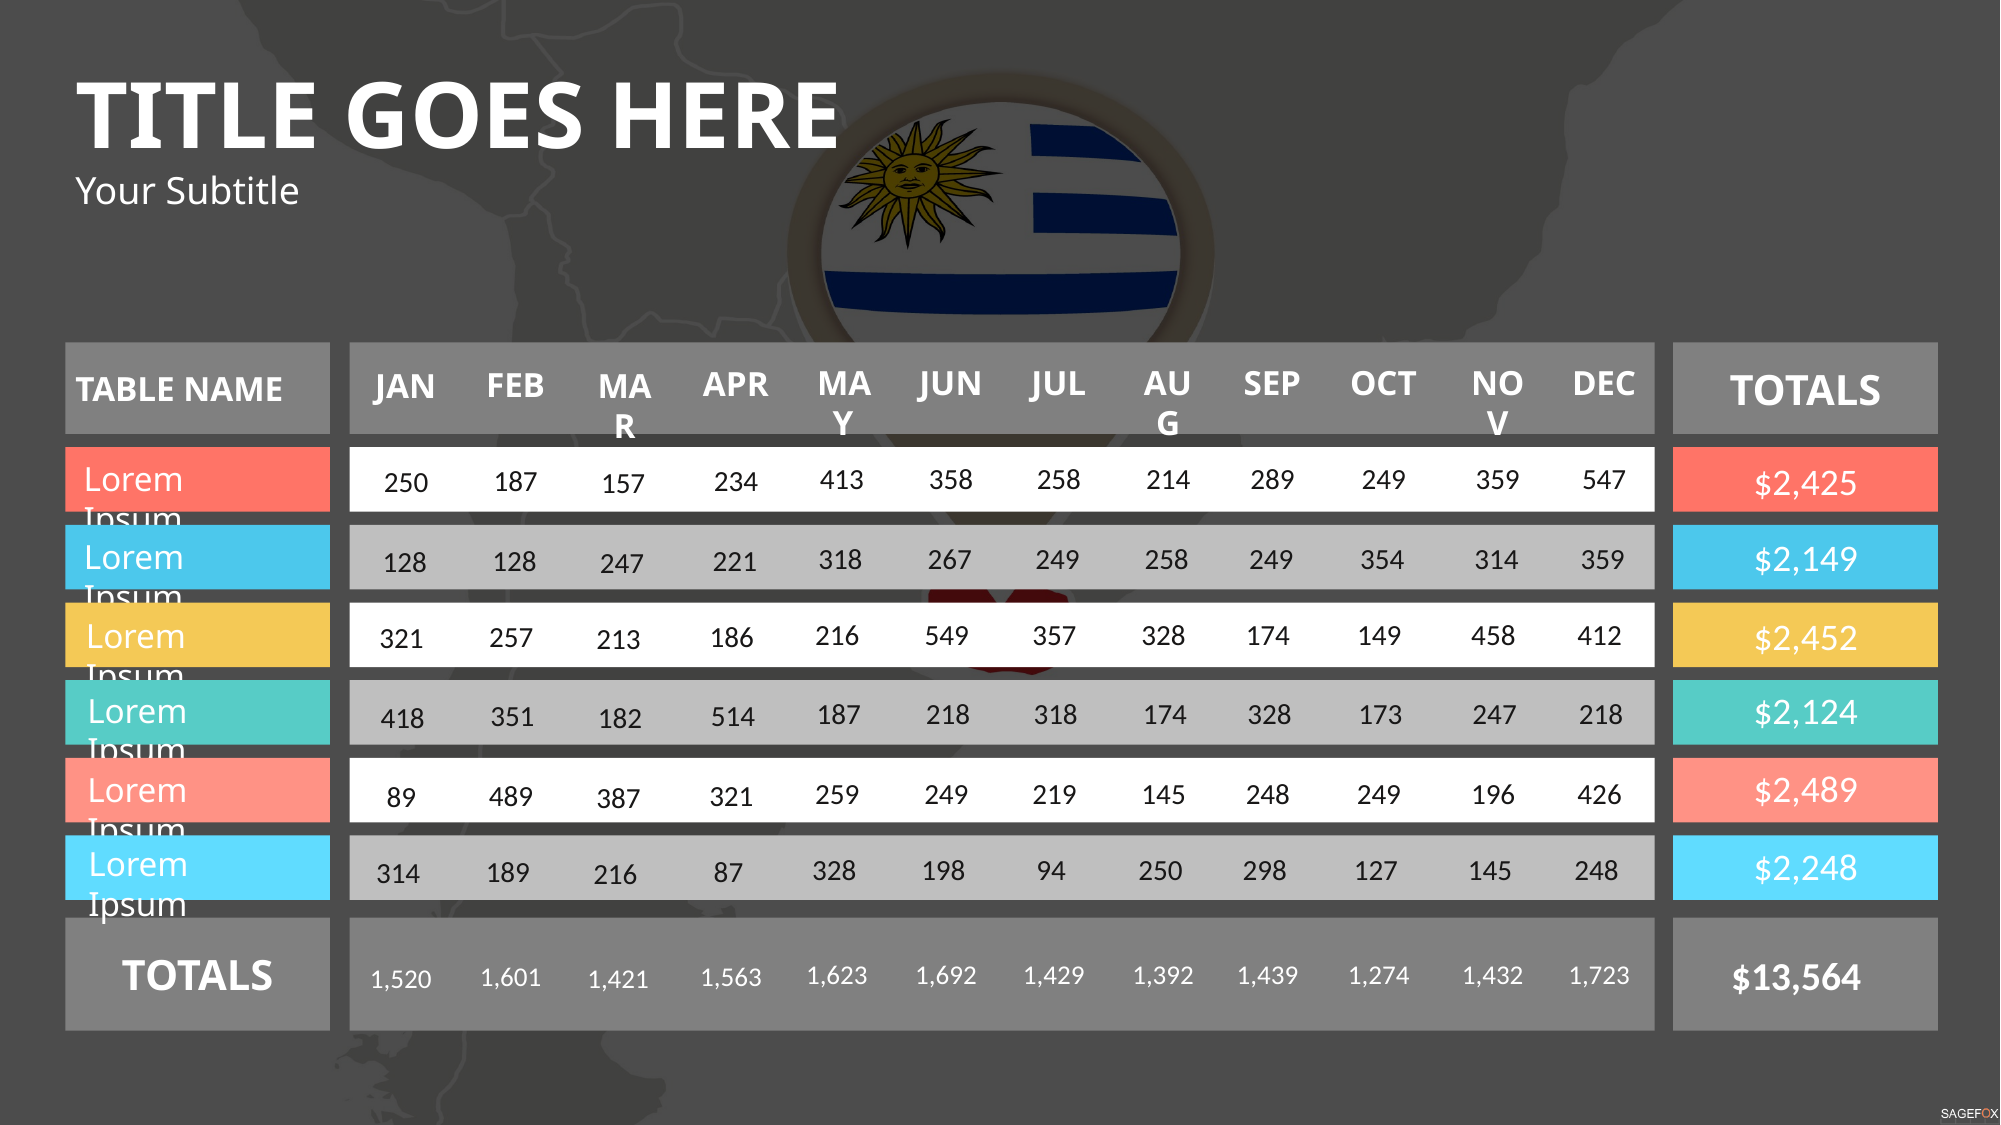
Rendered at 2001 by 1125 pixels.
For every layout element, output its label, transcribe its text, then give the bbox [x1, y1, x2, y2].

text_box 247 [1445, 688, 1544, 738]
text_box 248 [1547, 843, 1646, 894]
text_box 1,601 [454, 952, 567, 1000]
text_box 247 [573, 536, 671, 587]
text_box 173 [1331, 688, 1430, 738]
text_box $2,425 [1721, 450, 1890, 511]
text_box 198 [894, 843, 993, 894]
text_box 458 [1444, 608, 1542, 659]
text_box 514 [684, 690, 782, 740]
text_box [65, 917, 330, 1031]
text_box 149 [1330, 608, 1428, 659]
text_box 1,692 [890, 950, 997, 998]
text_box 1,439 [1211, 950, 1322, 998]
text_box 318 [791, 532, 890, 583]
text_box 174 [1219, 608, 1317, 659]
text_box JAN [357, 357, 455, 413]
text_box 359 [1554, 532, 1652, 583]
text_box 89 [352, 771, 451, 821]
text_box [65, 447, 330, 512]
text_box 354 [1333, 532, 1431, 583]
text_box 1,392 [1107, 950, 1211, 998]
text_box $2,489 [1721, 757, 1890, 818]
text_box $2,124 [1721, 679, 1890, 740]
text_box DEC [1555, 354, 1653, 410]
text_box [349, 834, 1656, 901]
text_box 267 [901, 532, 999, 583]
text_box 187 [789, 688, 888, 738]
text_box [65, 680, 330, 745]
text_box 351 [463, 690, 562, 740]
text_box JUL [1010, 354, 1108, 410]
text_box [65, 524, 330, 590]
text_box 298 [1216, 843, 1314, 894]
text_box JUN [902, 354, 1000, 410]
text_box 249 [1330, 767, 1428, 818]
text_box 128 [355, 536, 454, 586]
text_box $2,248 [1721, 835, 1890, 896]
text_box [65, 835, 330, 900]
text_box 221 [685, 534, 784, 585]
text_box 182 [571, 692, 669, 742]
text_box 187 [467, 455, 565, 505]
text_box [1672, 834, 1939, 901]
text_box 489 [462, 770, 560, 820]
text_box [349, 917, 1656, 1032]
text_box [65, 602, 330, 668]
text_box 387 [569, 771, 668, 822]
text_box 328 [1220, 688, 1319, 738]
text_box 216 [788, 608, 887, 659]
text_box 259 [788, 767, 886, 818]
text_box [65, 757, 330, 823]
text_box [349, 446, 1656, 513]
text_box 547 [1555, 453, 1653, 503]
text_box 216 [566, 847, 665, 898]
text_box 328 [785, 843, 883, 894]
text_box SEP [1223, 354, 1322, 410]
text_box 250 [1111, 843, 1210, 894]
text_box 314 [1447, 532, 1546, 583]
text_box 249 [1008, 532, 1107, 583]
text_box [349, 524, 1656, 590]
text_box 250 [357, 456, 455, 507]
text_box FEB [466, 356, 565, 412]
text_box 426 [1550, 767, 1649, 818]
text_box AUG [1119, 354, 1217, 449]
text_box 257 [462, 610, 560, 661]
text_box NOV [1448, 354, 1547, 449]
text_box 258 [1118, 532, 1216, 583]
text_box 87 [679, 845, 778, 896]
text_box [1672, 524, 1939, 590]
text_box 321 [682, 769, 781, 820]
text_box 1,520 [345, 953, 457, 1001]
text_box APR [687, 356, 785, 411]
text_box 318 [1007, 688, 1105, 738]
text_box MAR [574, 358, 675, 453]
text_box 359 [1449, 453, 1547, 503]
text_box 1,563 [675, 952, 787, 1000]
text_box [1672, 917, 1939, 1032]
text_box 189 [459, 845, 557, 896]
text_box [1672, 341, 1939, 435]
text_box 357 [1005, 608, 1104, 659]
text_box [349, 602, 1656, 668]
text_box 127 [1327, 843, 1425, 894]
text_box 157 [574, 456, 672, 507]
text_box 321 [352, 611, 451, 662]
text_box [349, 679, 1656, 746]
text_box 258 [1010, 453, 1108, 503]
text_box 128 [465, 534, 564, 585]
text_box OCT [1334, 354, 1433, 410]
text_box $13,564 [1712, 943, 1880, 1006]
text_box 249 [1334, 453, 1433, 503]
text_box 1,432 [1436, 950, 1543, 998]
text_box 219 [1005, 767, 1104, 818]
text_box 214 [1119, 453, 1217, 503]
text_box 418 [354, 691, 452, 742]
text_box 1,623 [780, 950, 890, 998]
text_box 249 [1222, 532, 1320, 583]
text_box 1,723 [1543, 950, 1656, 998]
text_box 1,429 [997, 950, 1107, 998]
text_box 413 [793, 453, 891, 503]
text_box 145 [1114, 767, 1213, 818]
text_box 249 [897, 767, 996, 818]
text_box 358 [902, 453, 1000, 503]
text_box [1672, 757, 1939, 823]
text_box 1,421 [562, 954, 675, 1002]
text_box $2,452 [1721, 605, 1890, 666]
text_box 186 [682, 610, 781, 661]
text_box 213 [569, 612, 668, 663]
text_box TOTALS [1712, 356, 1899, 421]
text_box 248 [1219, 767, 1317, 818]
text_box MAY [792, 354, 894, 449]
text_box TITLE GOES HERE Your Subtitle [60, 49, 1036, 220]
text_box 412 [1550, 608, 1649, 659]
text_box [1672, 679, 1939, 746]
text_box 314 [349, 847, 447, 897]
text_box 218 [1552, 688, 1650, 738]
text_box $2,149 [1721, 526, 1890, 587]
text_box 196 [1444, 767, 1542, 818]
text_box 145 [1441, 843, 1539, 894]
text_box [1672, 446, 1939, 513]
text_box 1,274 [1322, 950, 1435, 998]
text_box 94 [1002, 843, 1100, 894]
picture [0, 0, 2001, 1125]
text_box 174 [1116, 688, 1214, 738]
text_box 289 [1223, 453, 1322, 503]
text_box [349, 341, 1656, 435]
text_box [349, 757, 1656, 823]
text_box 234 [687, 454, 785, 505]
text_box 549 [897, 608, 996, 659]
text_box 328 [1114, 608, 1213, 659]
text_box [1672, 602, 1939, 668]
text_box 218 [899, 688, 997, 738]
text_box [59, 342, 330, 435]
